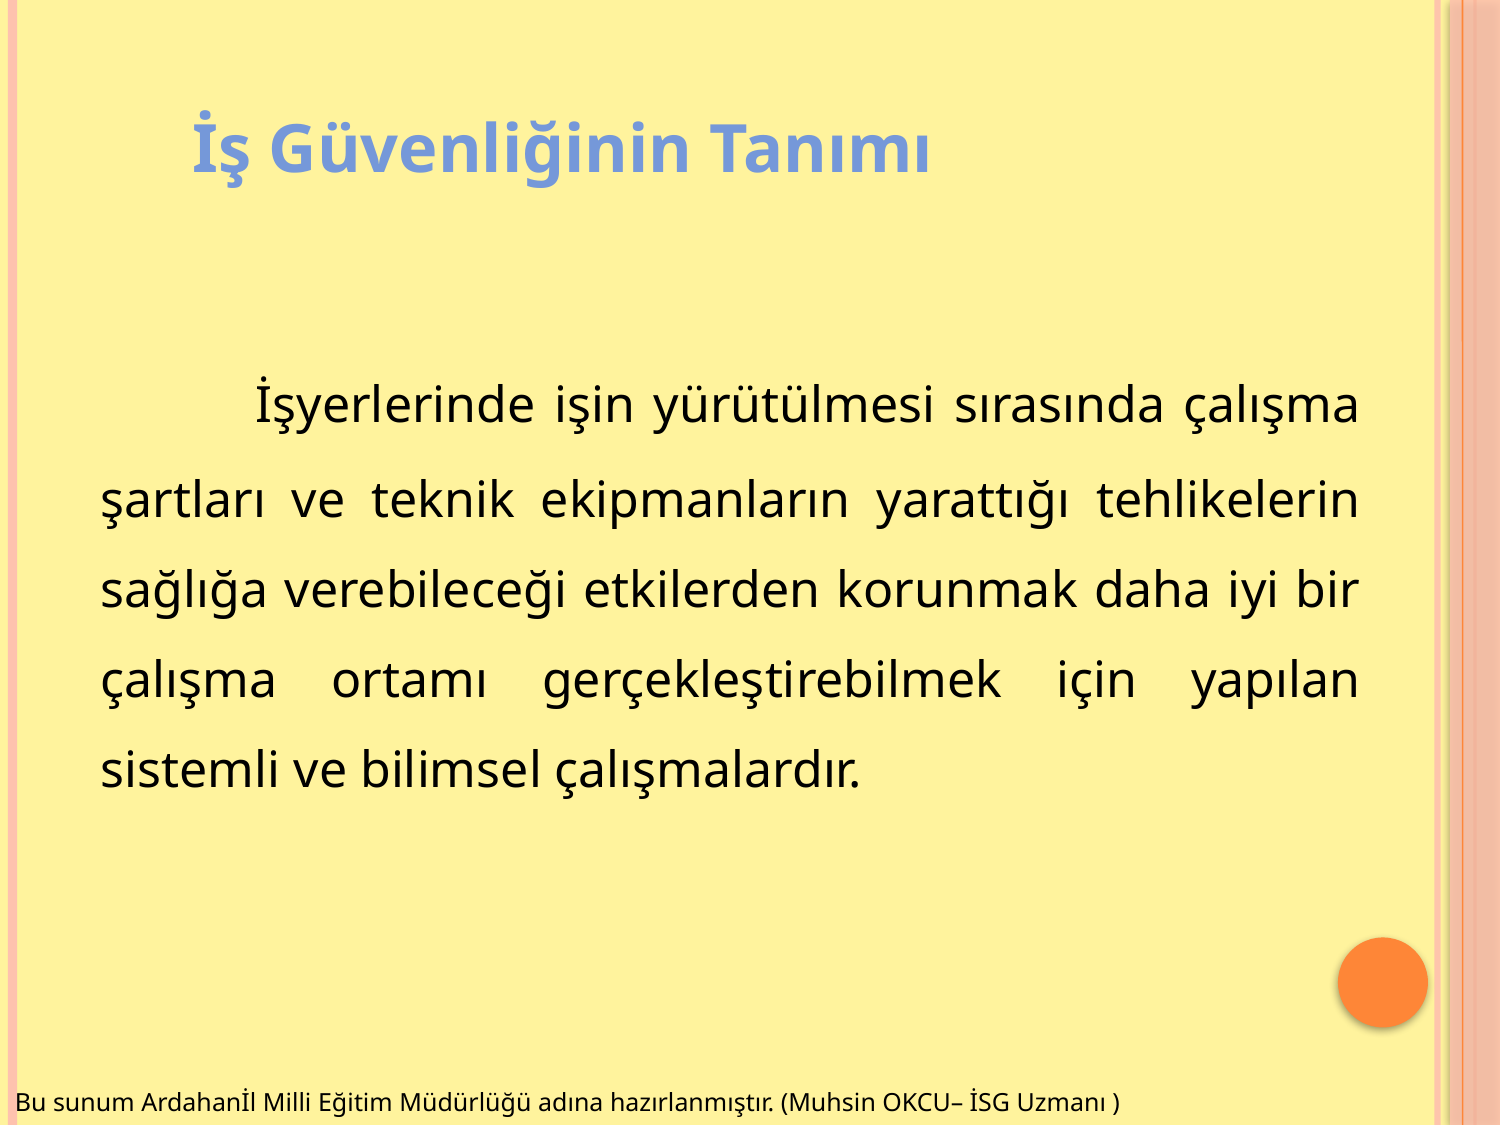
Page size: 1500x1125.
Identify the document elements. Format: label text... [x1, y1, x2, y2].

list İş Güvenliğinin Tanımı İşyerlerinde işin yürütülmesi sırasında çalışma şartları ve teknik ekipmanların yarattığı tehlikelerin sağlığa verebileceği etkilerden korunmak daha iyi bir çalışma ortamı gerçekleştirebilmek için yapılan sistemli ve bilimsel çalışmalardır. [41, 90, 1376, 1071]
text_box Bu sunum Ardahanİl Milli Eğitim Müdürlüğü adına hazırlanmıştır. (Muhsin OKCU– İSG Uzmanı ) [0, 1079, 1193, 1125]
